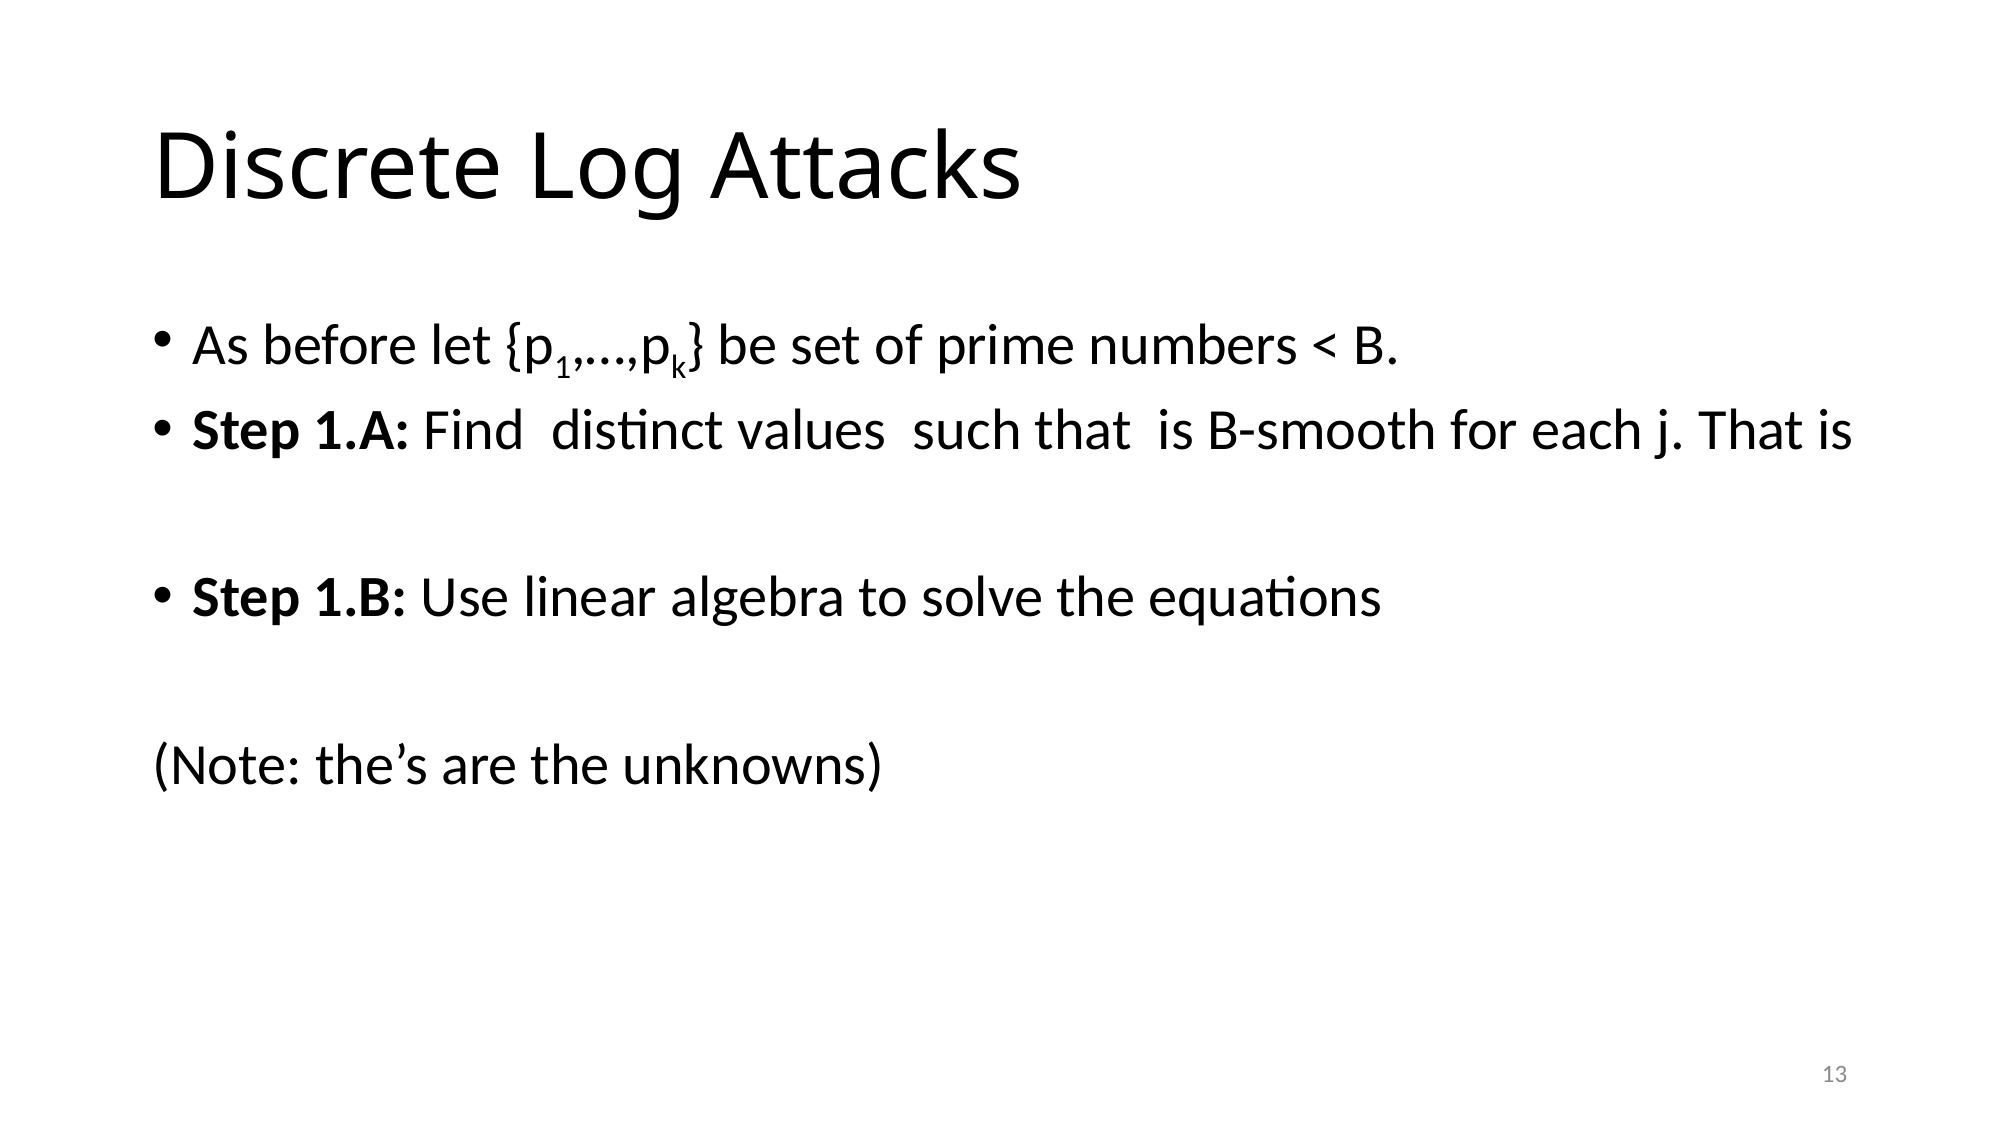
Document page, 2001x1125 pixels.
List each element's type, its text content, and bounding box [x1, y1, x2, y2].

slide_number 13 [1412, 1042, 1863, 1103]
title Discrete Log Attacks [137, 59, 1863, 278]
